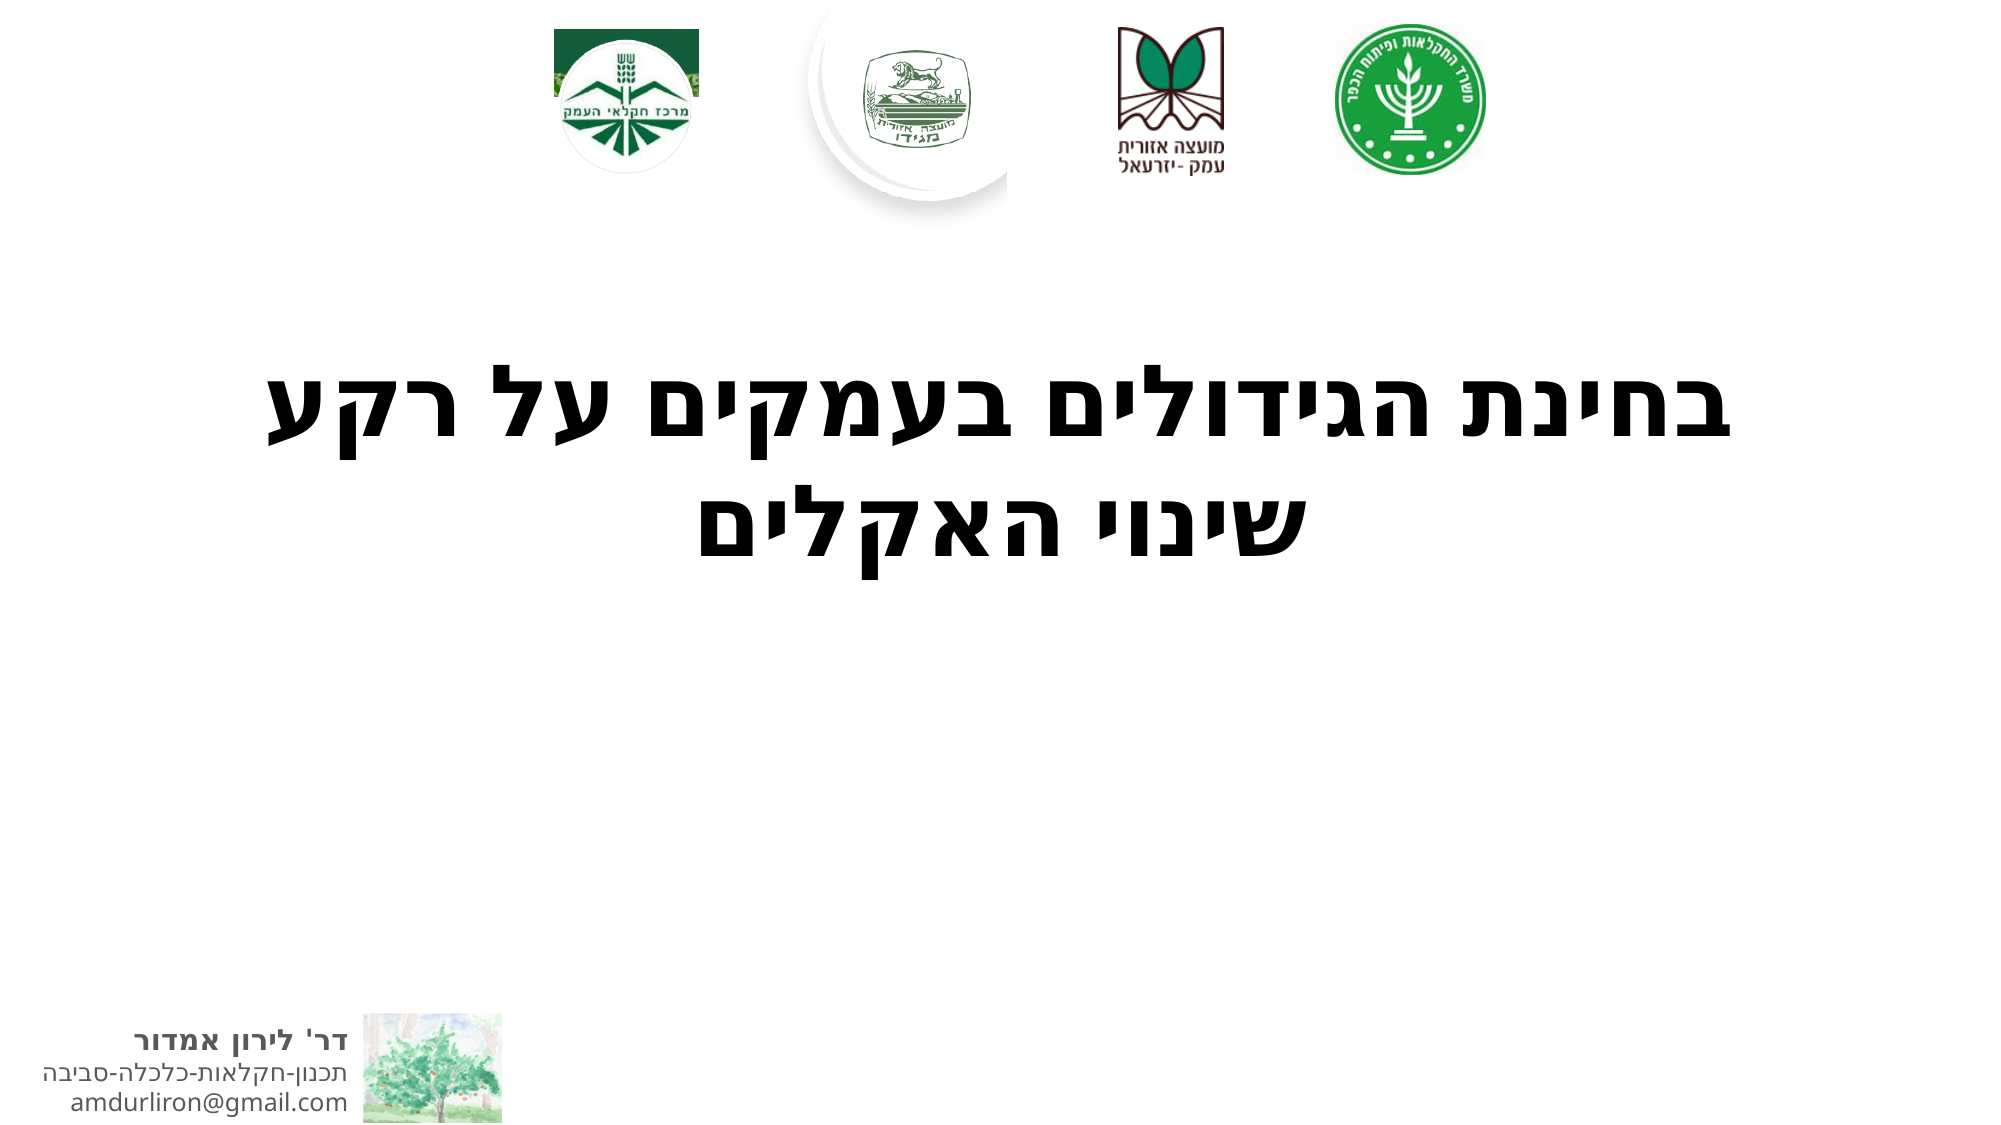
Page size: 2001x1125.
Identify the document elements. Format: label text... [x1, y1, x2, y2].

text_box בחינת הגידולים בעמקים על רקע שינוי האקלים [223, 328, 1777, 584]
picture [790, 9, 1007, 233]
picture [1335, 24, 1486, 175]
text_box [19, 1013, 502, 1125]
picture [1118, 27, 1224, 176]
picture [554, 29, 699, 179]
